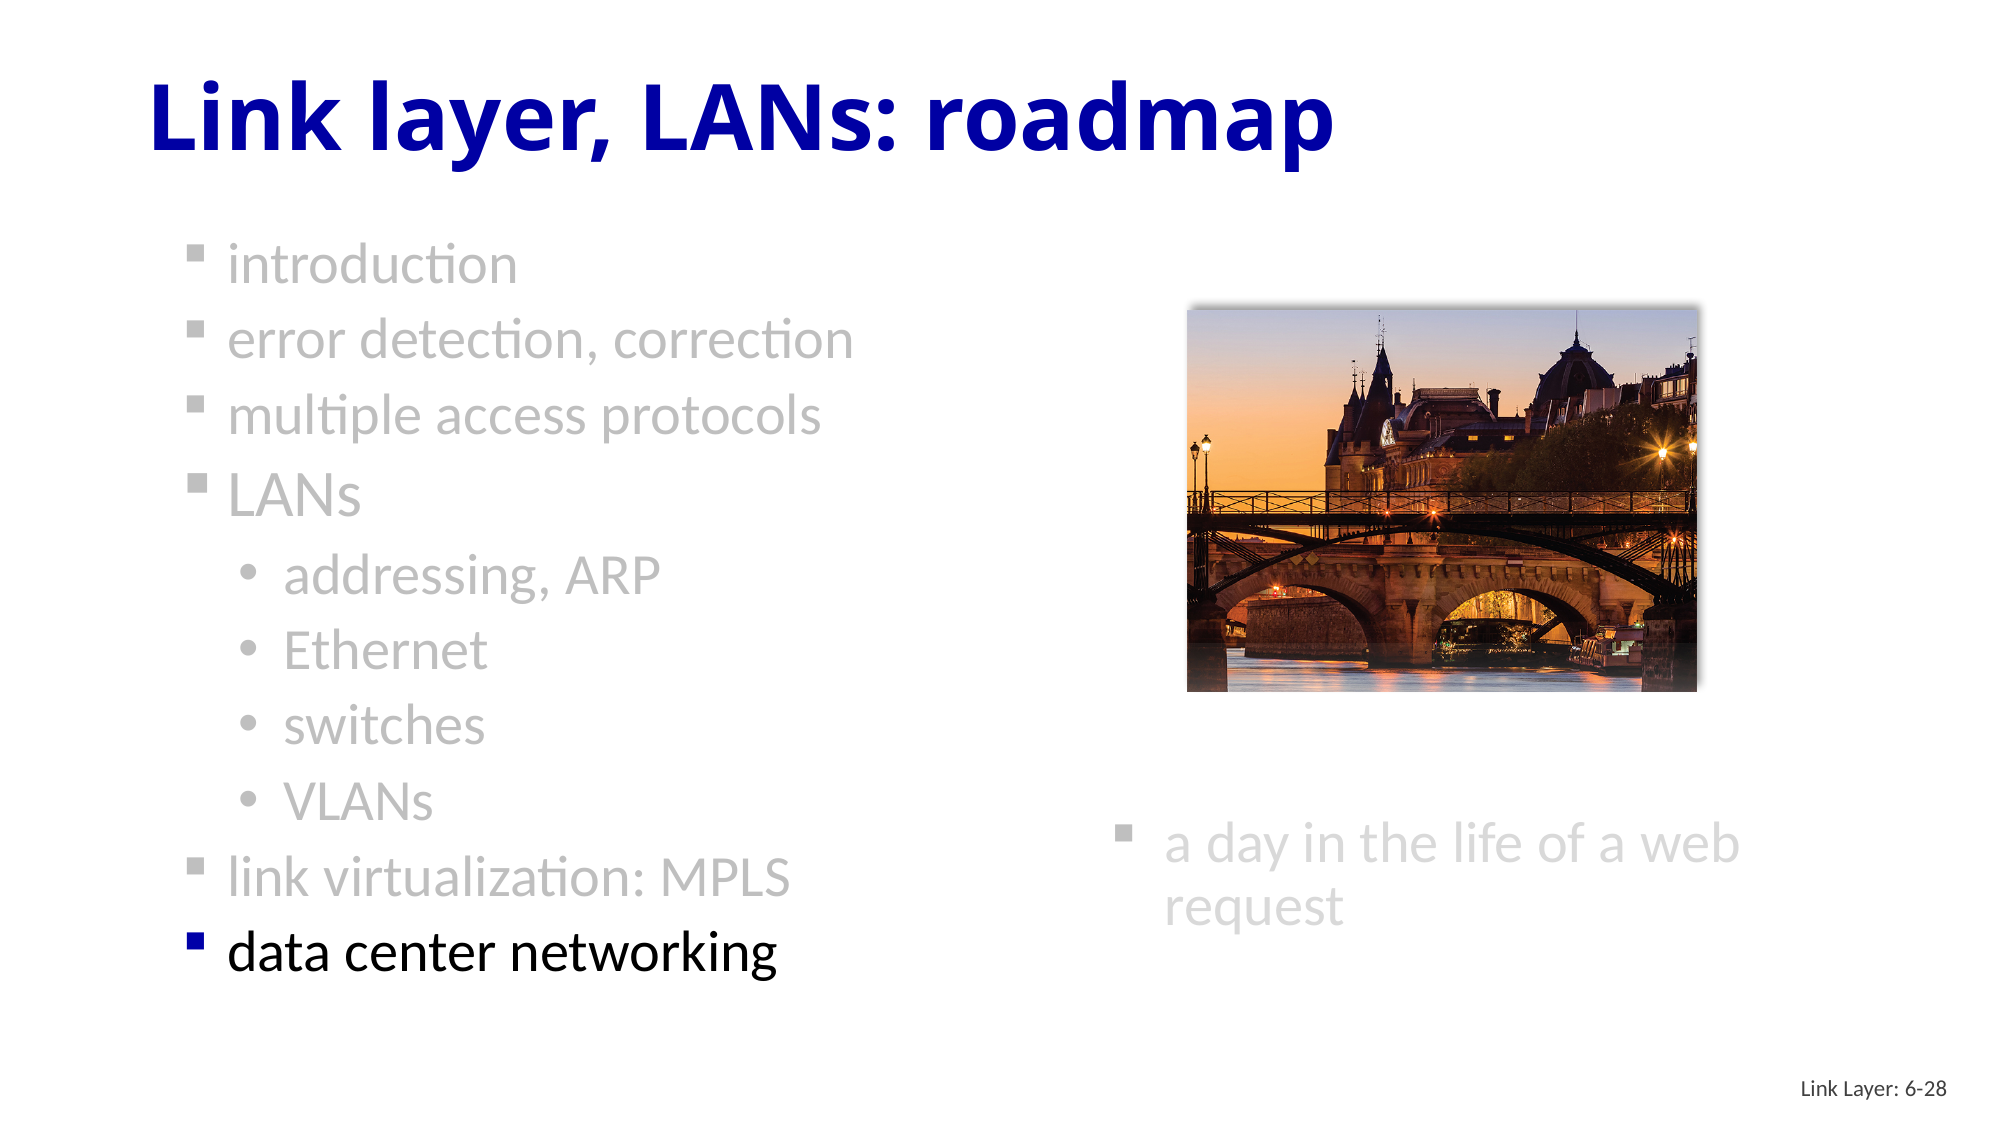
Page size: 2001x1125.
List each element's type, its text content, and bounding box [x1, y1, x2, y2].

title Link layer, LANs: roadmap [131, 47, 1856, 195]
slide_number Link Layer: 6-28 [1512, 1056, 1963, 1117]
text_box a day in the life of a web request [1080, 804, 1907, 966]
picture [1187, 310, 1697, 692]
text_box introduction error detection, correction multiple access protocols LANs addressing, ARP Ethernet switches VLANs link virtualization: MPLS data center networking [165, 225, 1080, 1053]
